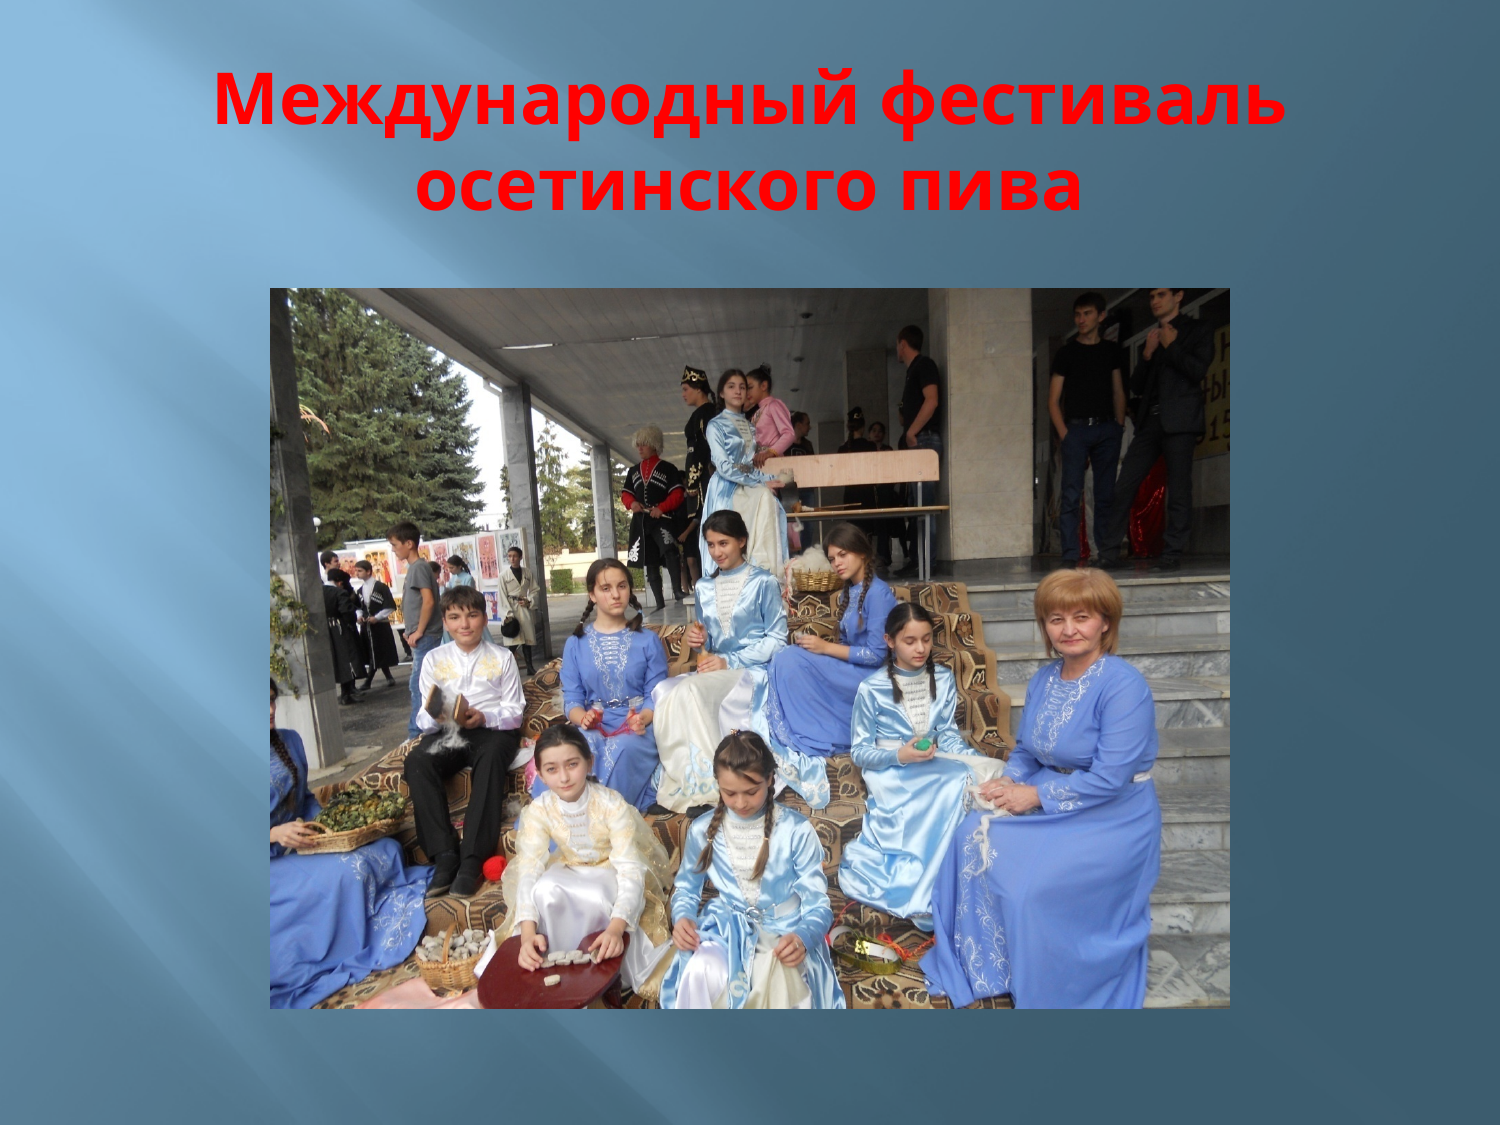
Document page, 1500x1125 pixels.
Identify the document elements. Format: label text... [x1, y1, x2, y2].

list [269, 288, 1231, 1009]
title Международный фестиваль осетинского пива [75, 45, 1425, 233]
